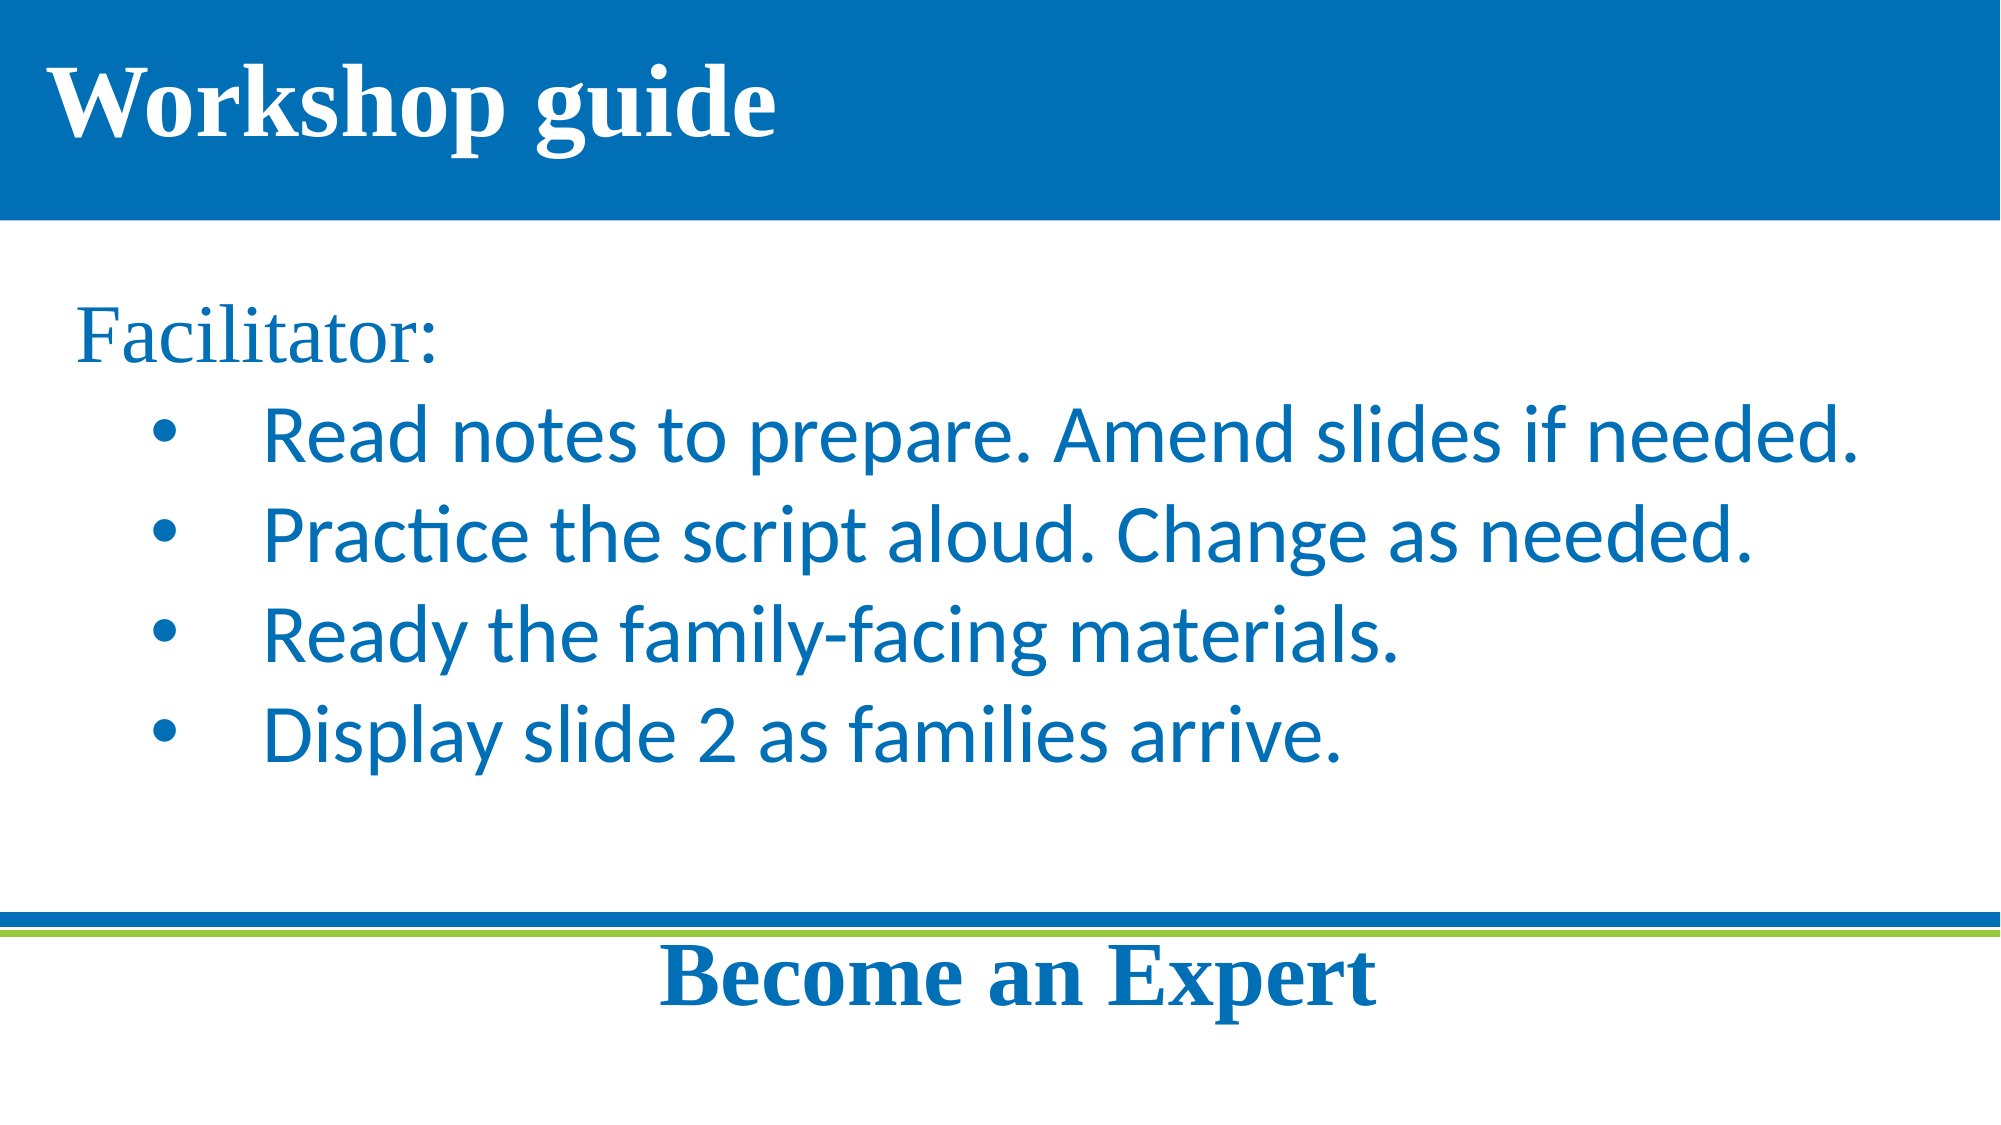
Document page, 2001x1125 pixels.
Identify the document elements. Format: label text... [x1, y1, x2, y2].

list Facilitator: Read notes to prepare. Amend slides if needed. Practice the script aloud. Change as needed. Ready the family-facing materials. Display slide 2 as families arrive. [0, 271, 2000, 850]
title Workshop guide [0, 0, 1503, 206]
list Become an Expert [0, 945, 2000, 1125]
